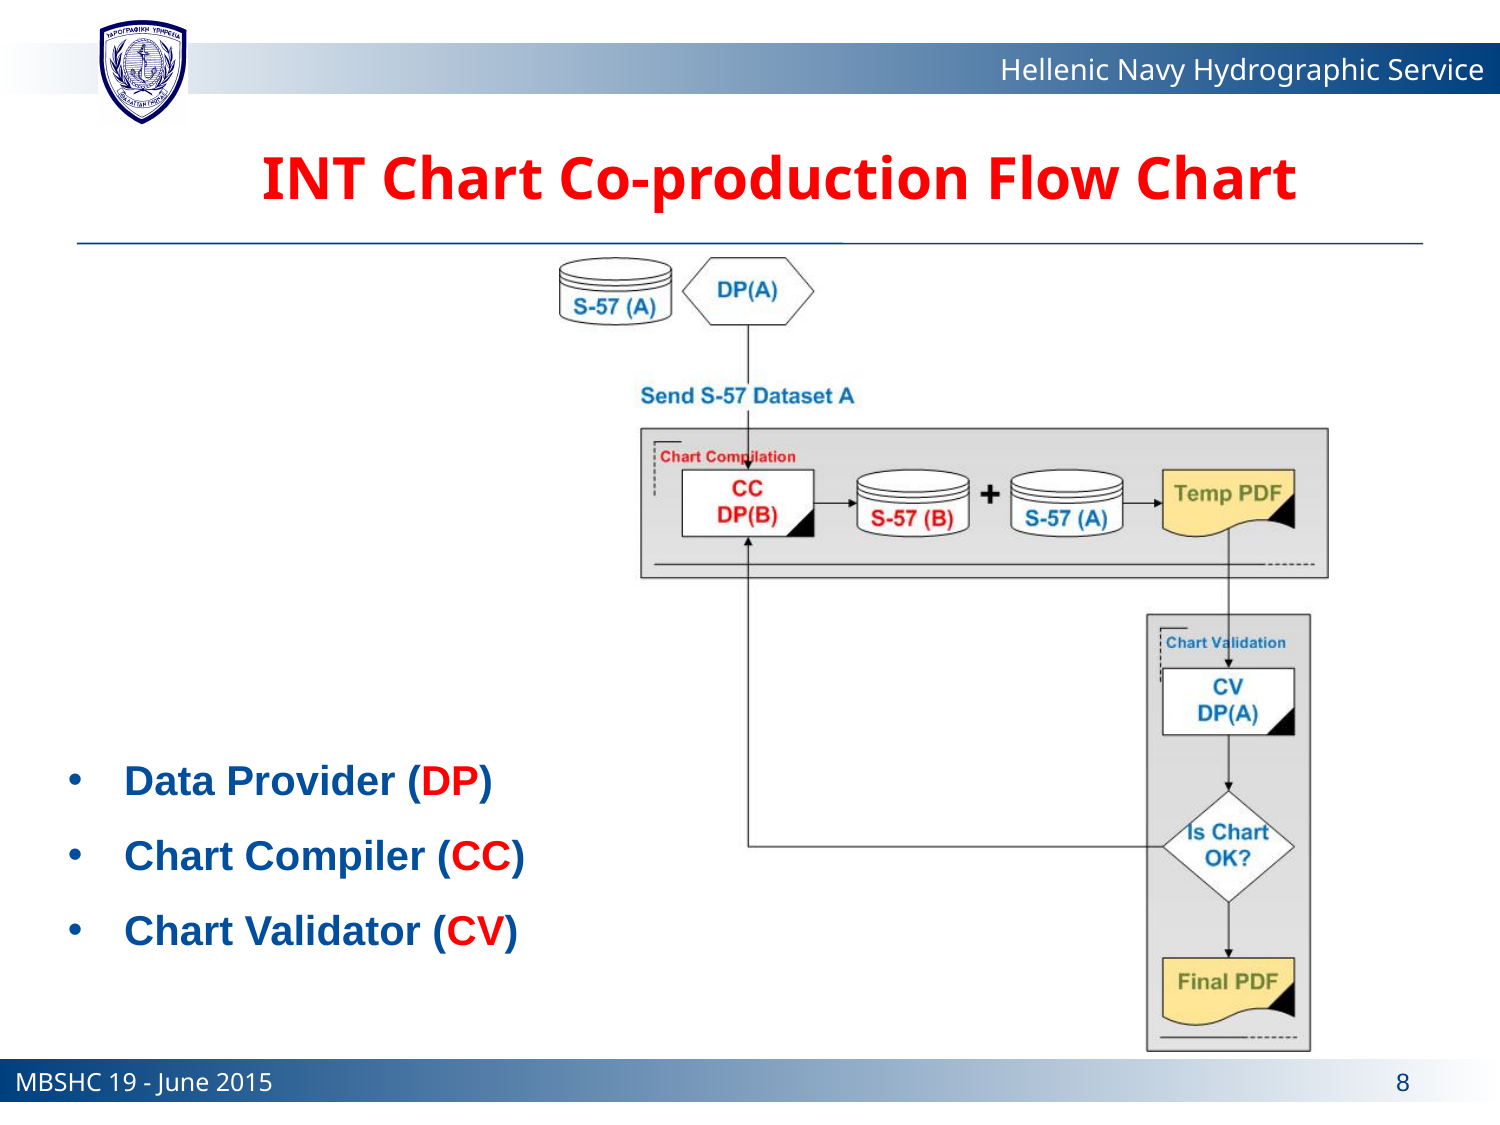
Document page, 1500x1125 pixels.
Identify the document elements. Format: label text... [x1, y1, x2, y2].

title INT Chart Co-production Flow Chart [105, 105, 1456, 247]
text_box Data Provider (DP) Chart Compiler (CC) Chart Validator (CV) [53, 721, 554, 962]
picture [559, 257, 1329, 1053]
slide_number 8 [1074, 1058, 1426, 1096]
picture [98, 19, 188, 126]
footer MBSHC 19 - June 2015 [0, 1058, 476, 1101]
